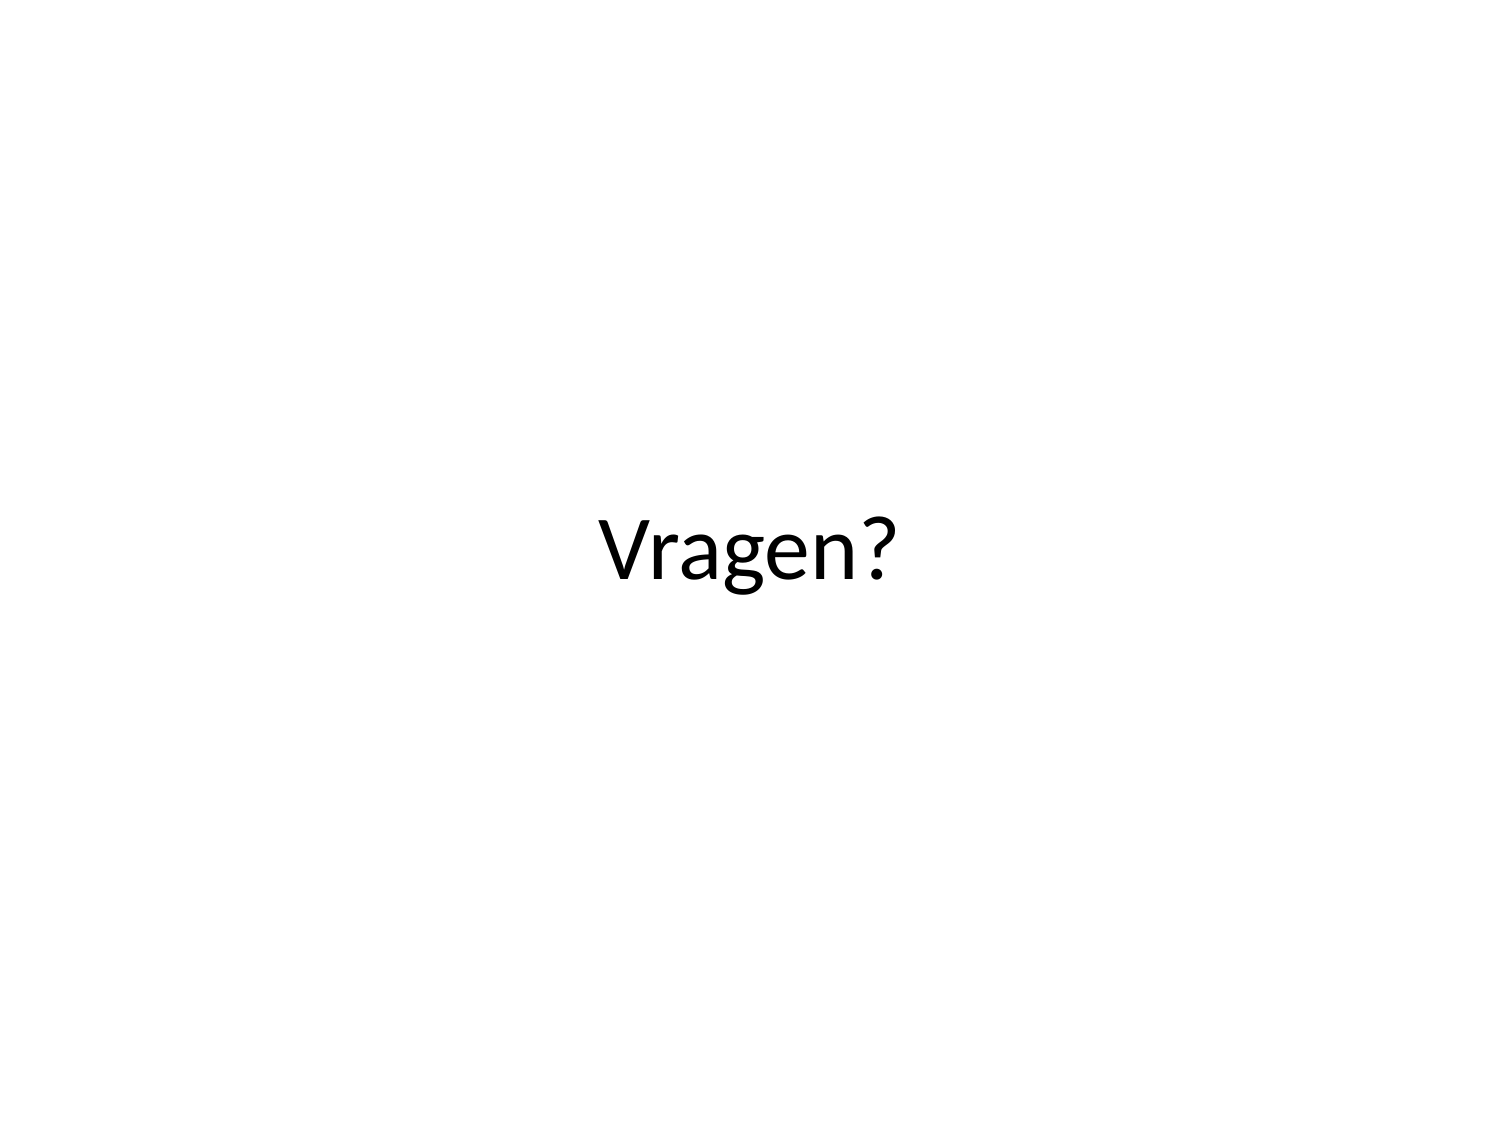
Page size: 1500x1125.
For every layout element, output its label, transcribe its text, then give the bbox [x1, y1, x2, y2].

title Vragen? [75, 449, 1425, 638]
